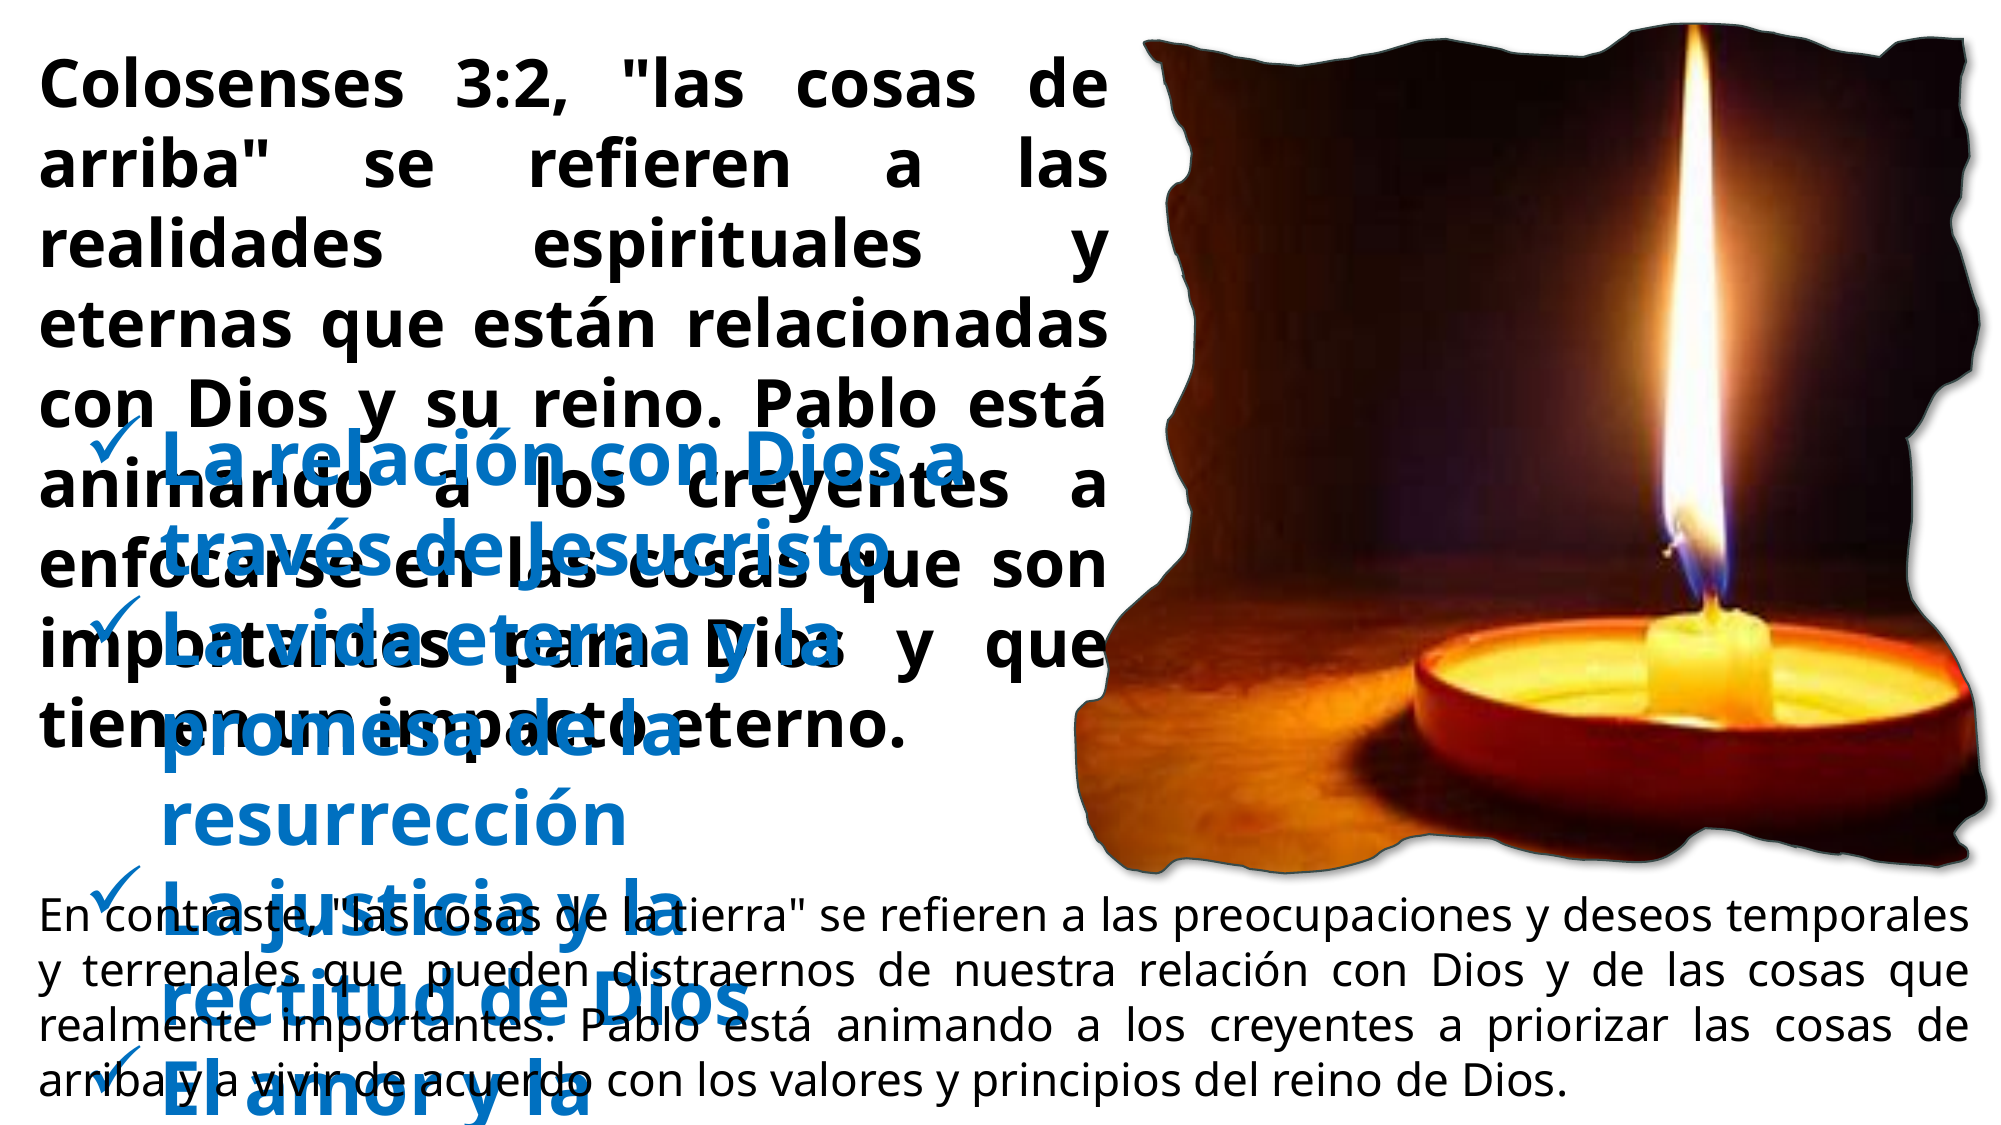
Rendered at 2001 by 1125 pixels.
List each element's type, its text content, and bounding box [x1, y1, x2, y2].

text_box La relación con Dios a través de Jesucristo La vida eterna y la promesa de la resurrección La justicia y la rectitud de Dios El amor y la misericordia de Dios La comunidad de los creyentes y la iglesia [69, 1113, 1022, 1125]
text_box [1075, 22, 1988, 875]
text_box La relación con Dios a través de Jesucristo La vida eterna y la promesa de la resurrección La justicia y la rectitud de Dios El amor y la misericordia de Dios La comunidad de los creyentes y la iglesia [69, 402, 1022, 878]
text_box Colosenses 3:2, "las cosas de arriba" se refieren a las realidades espirituales y eternas que están relacionadas con Dios y su reino. Pablo está animando a los creyentes a enfocarse en las cosas que son importantes para Dios y que tienen un impacto eterno. [23, 33, 1125, 768]
text_box En contraste, "las cosas de la tierra" se refieren a las preocupaciones y deseos temporales y terrenales que pueden distraernos de nuestra relación con Dios y de las cosas que realmente importantes. Pablo está animando a los creyentes a priorizar las cosas de arriba y a vivir de acuerdo con los valores y principios del reino de Dios. [23, 878, 1987, 1113]
